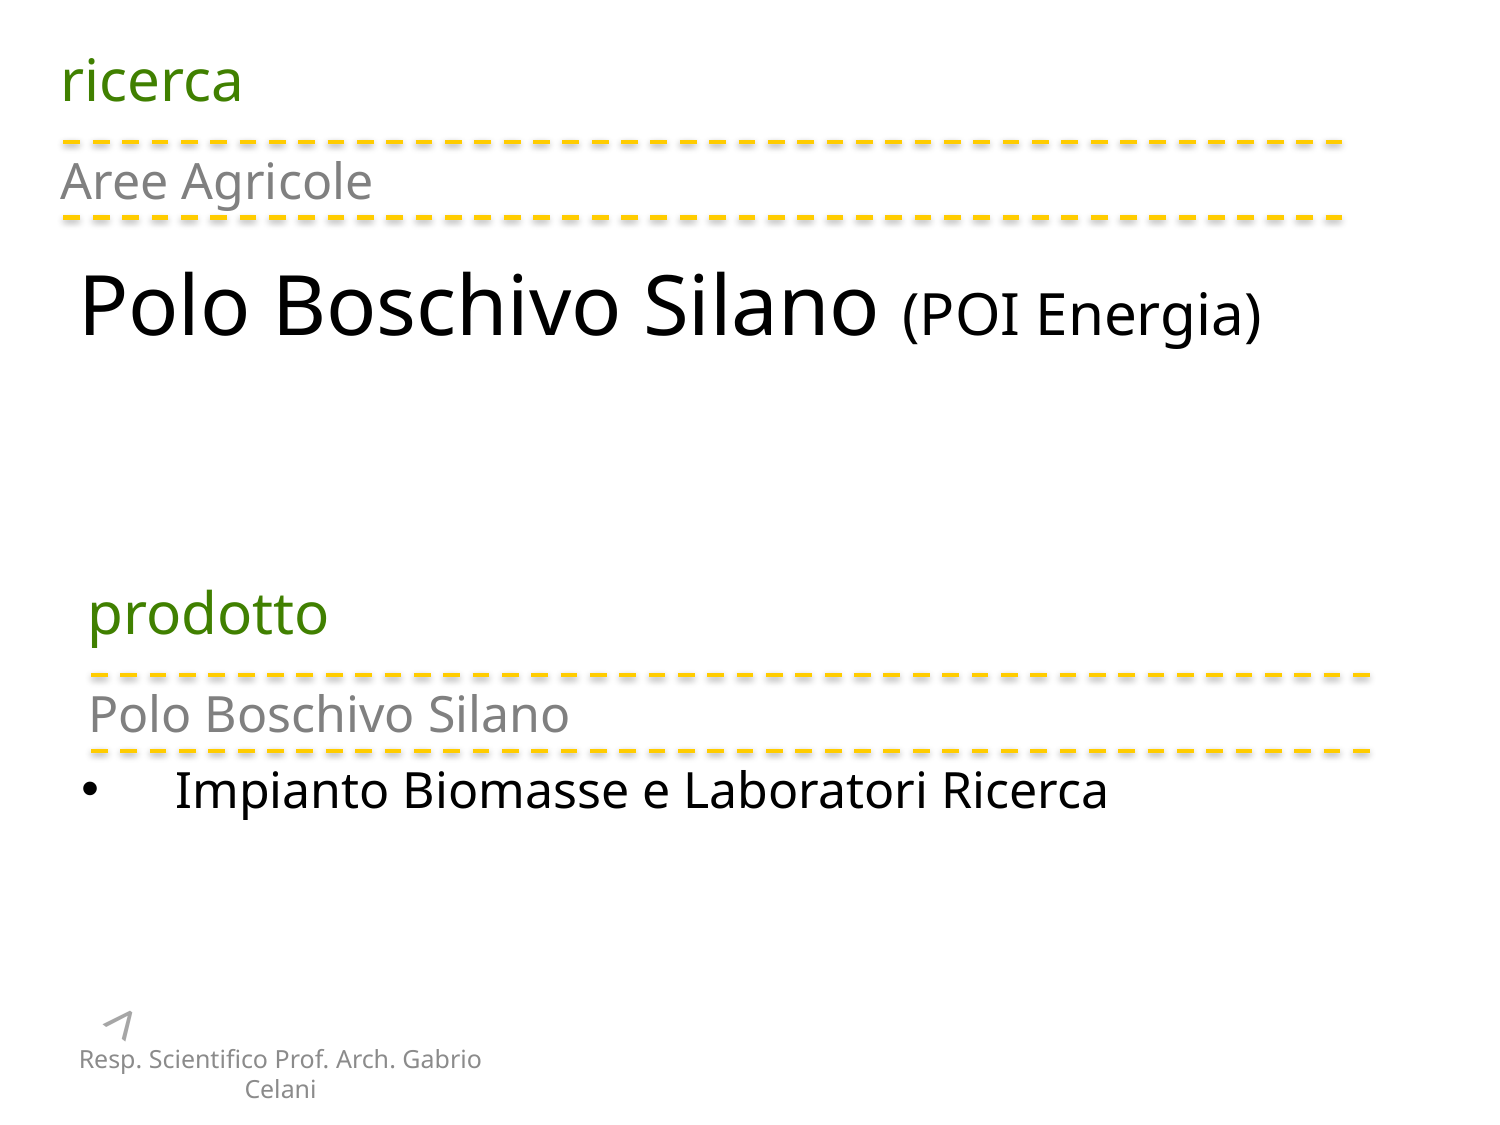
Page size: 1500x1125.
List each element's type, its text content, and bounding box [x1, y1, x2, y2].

text_box prodotto [73, 568, 511, 654]
text_box Polo Boschivo Silano [73, 675, 735, 750]
text_box Polo Boschivo Silano (POI Energia) [63, 244, 1355, 359]
text_box > [68, 967, 177, 1072]
text_box Aree Agricole [45, 141, 824, 217]
text_box ricerca [45, 35, 483, 121]
text_box Impianto Biomasse e Laboratori Ricerca [66, 750, 1358, 826]
text_box Resp. Scientifico Prof. Arch. Gabrio Celani [43, 1043, 519, 1104]
